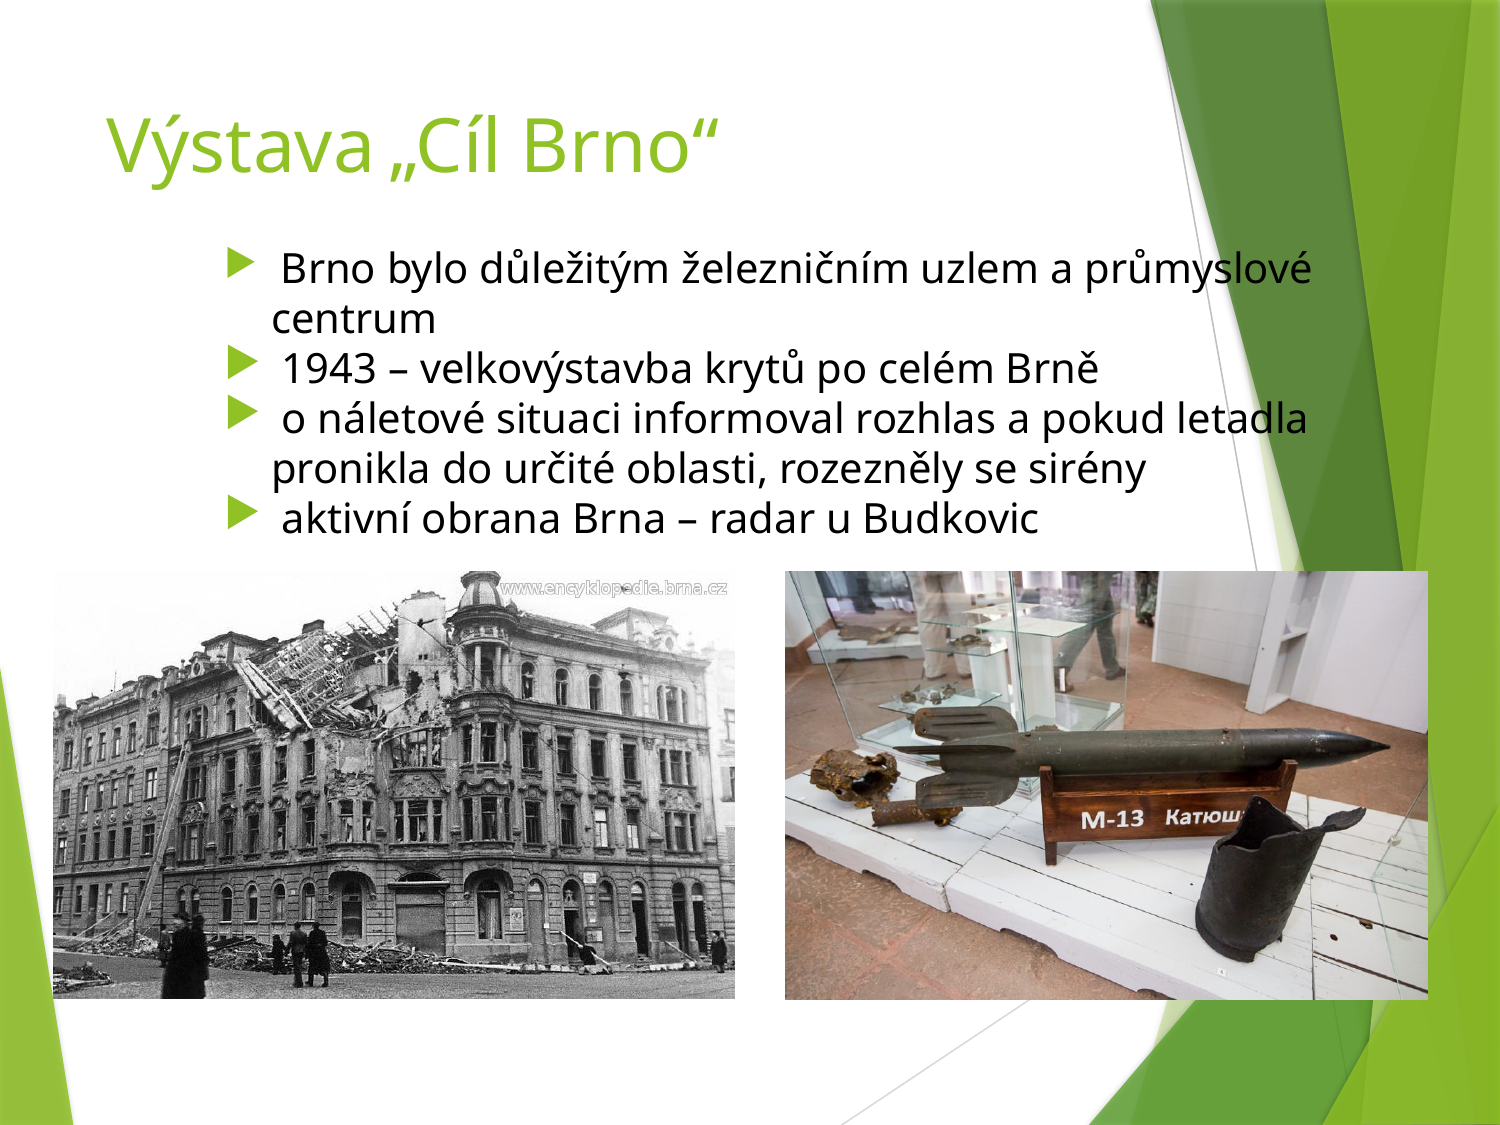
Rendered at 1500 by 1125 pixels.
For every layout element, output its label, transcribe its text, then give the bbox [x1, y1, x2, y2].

text_box Výstava „Cíl Brno“ [55, 90, 771, 195]
picture [784, 571, 1428, 1001]
text_box Brno bylo důležitým železničním uzlem a průmyslové centrum 1943 – velkovýstavba krytů po celém Brně o náletové situaci informoval rozhlas a pokud letadla pronikla do určité oblasti, rozezněly se sirény aktivní obrana Brna – radar u Budkovic [209, 234, 1332, 550]
picture [53, 571, 735, 1000]
